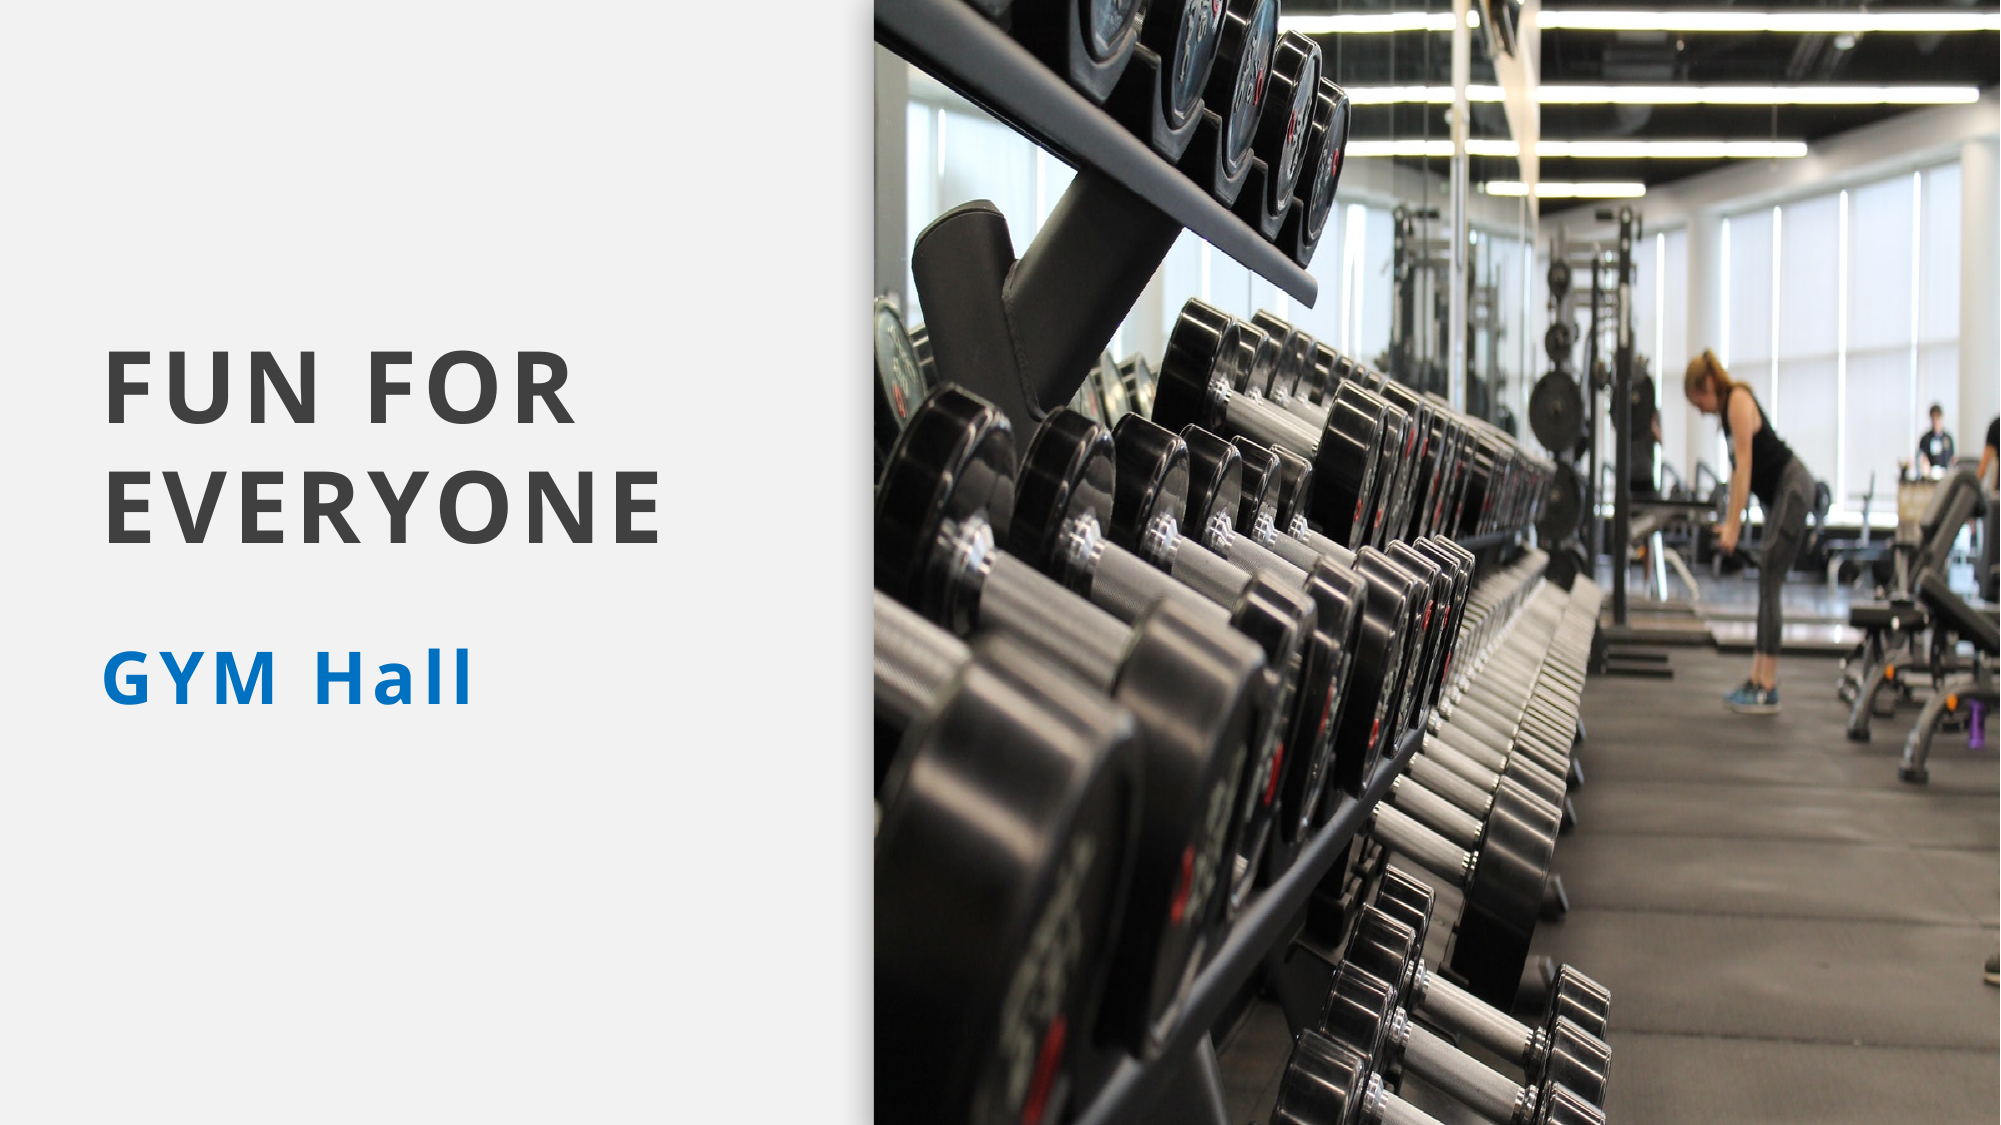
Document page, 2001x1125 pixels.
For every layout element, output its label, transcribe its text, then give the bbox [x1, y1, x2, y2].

text_box FUN FOR EVERYONE [100, 323, 677, 564]
text_box [873, 0, 2000, 1125]
text_box GYM Hall [100, 631, 792, 719]
